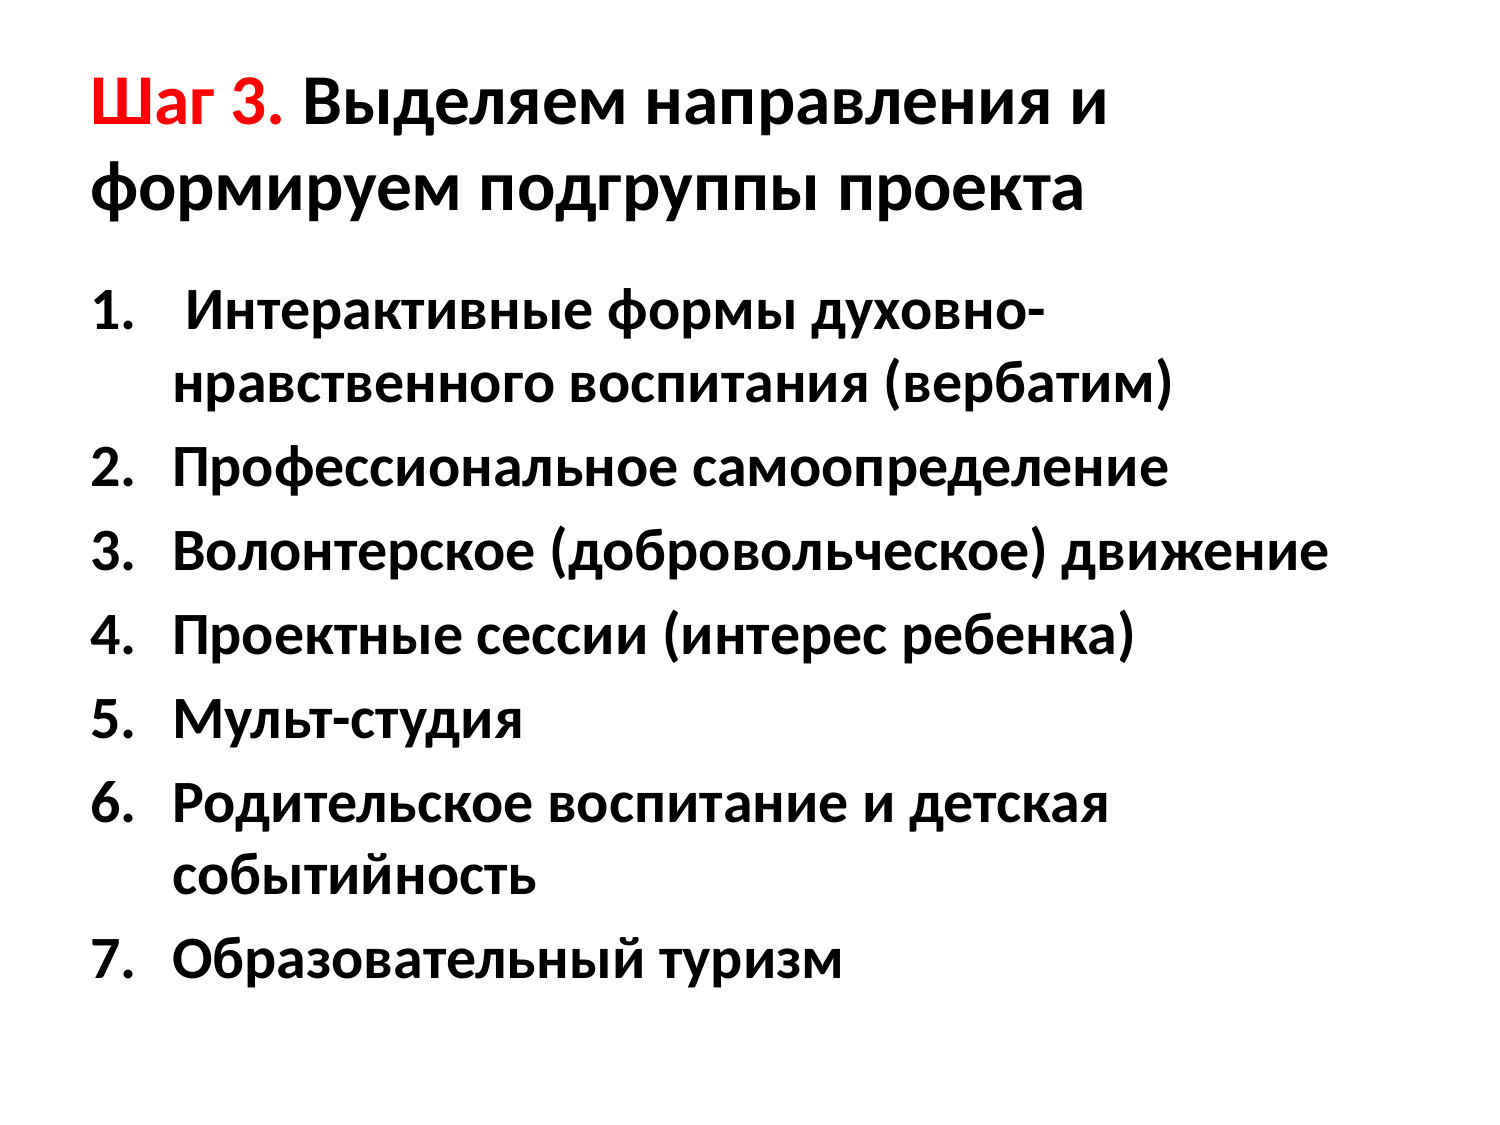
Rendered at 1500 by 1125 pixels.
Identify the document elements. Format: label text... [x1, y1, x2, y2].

title Шаг 3. Выделяем направления и формируем подгруппы проекта [75, 45, 1425, 233]
list Интерактивные формы духовно-нравственного воспитания (вербатим) Профессиональное самоопределение Волонтерское (добровольческое) движение Проектные сессии (интерес ребенка) Мульт-студия Родительское воспитание и детская событийность Образовательный туризм [75, 262, 1425, 1005]
